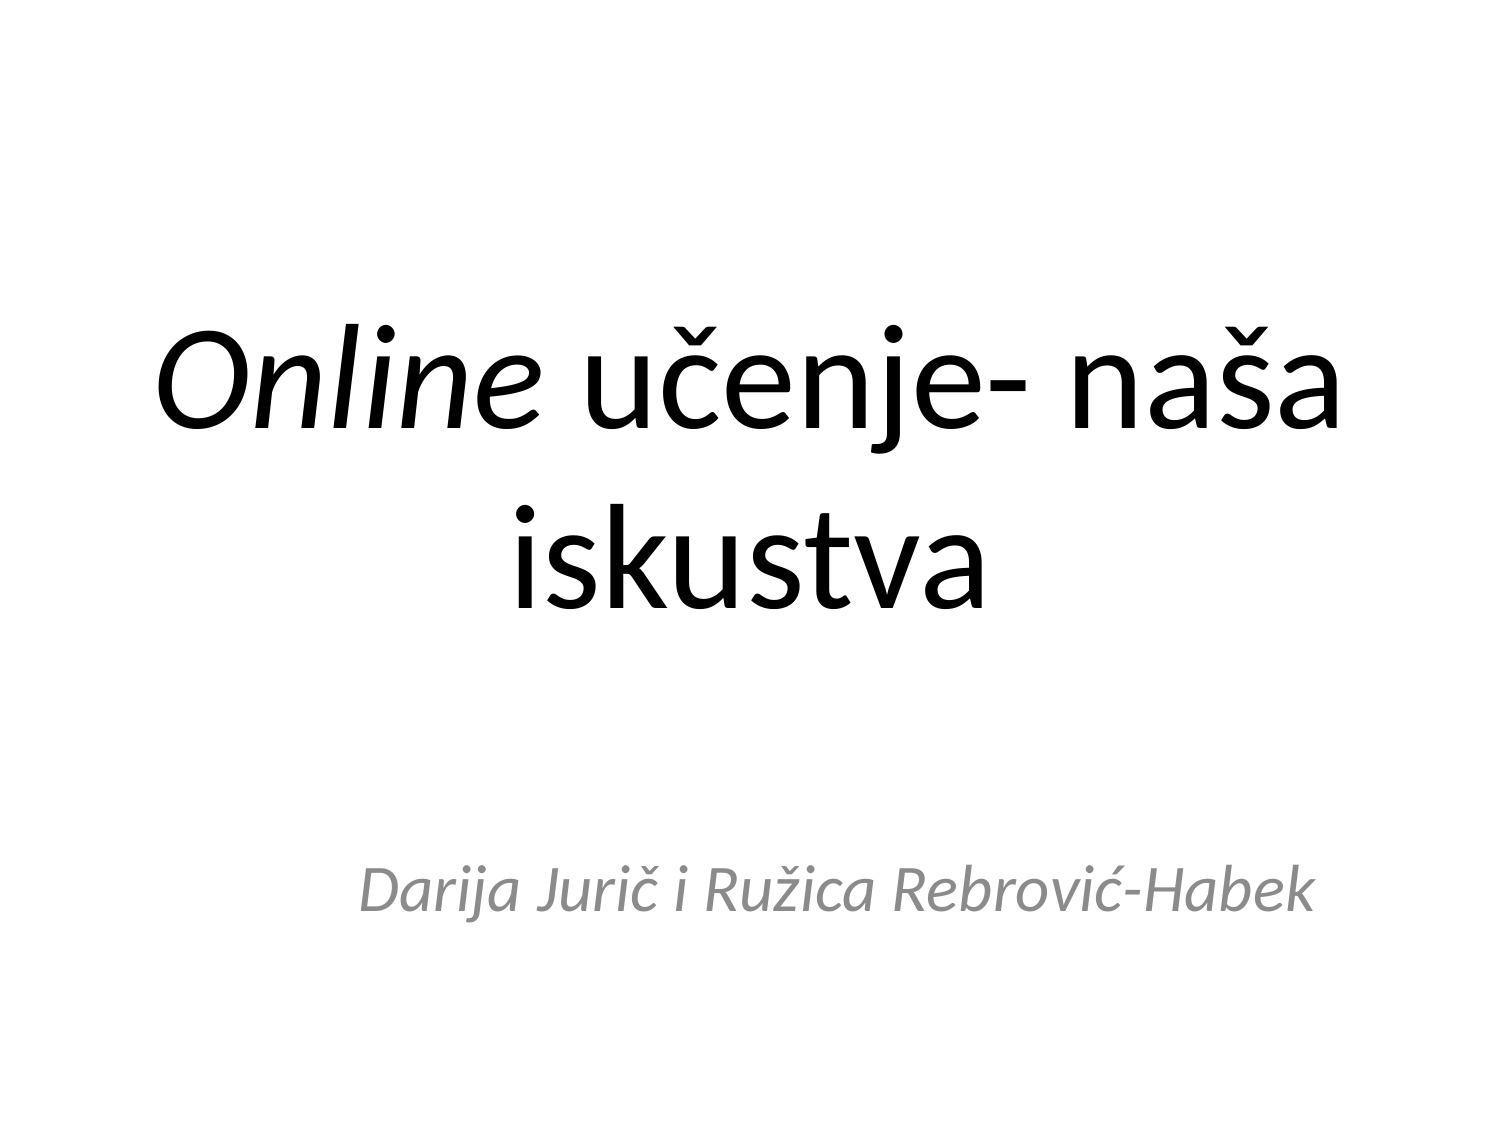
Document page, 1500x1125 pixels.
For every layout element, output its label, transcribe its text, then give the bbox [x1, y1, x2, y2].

subtitle Darija Jurič i Ružica Rebrović-Habek [312, 837, 1363, 950]
title Online učenje- naša iskustva [112, 337, 1388, 579]
